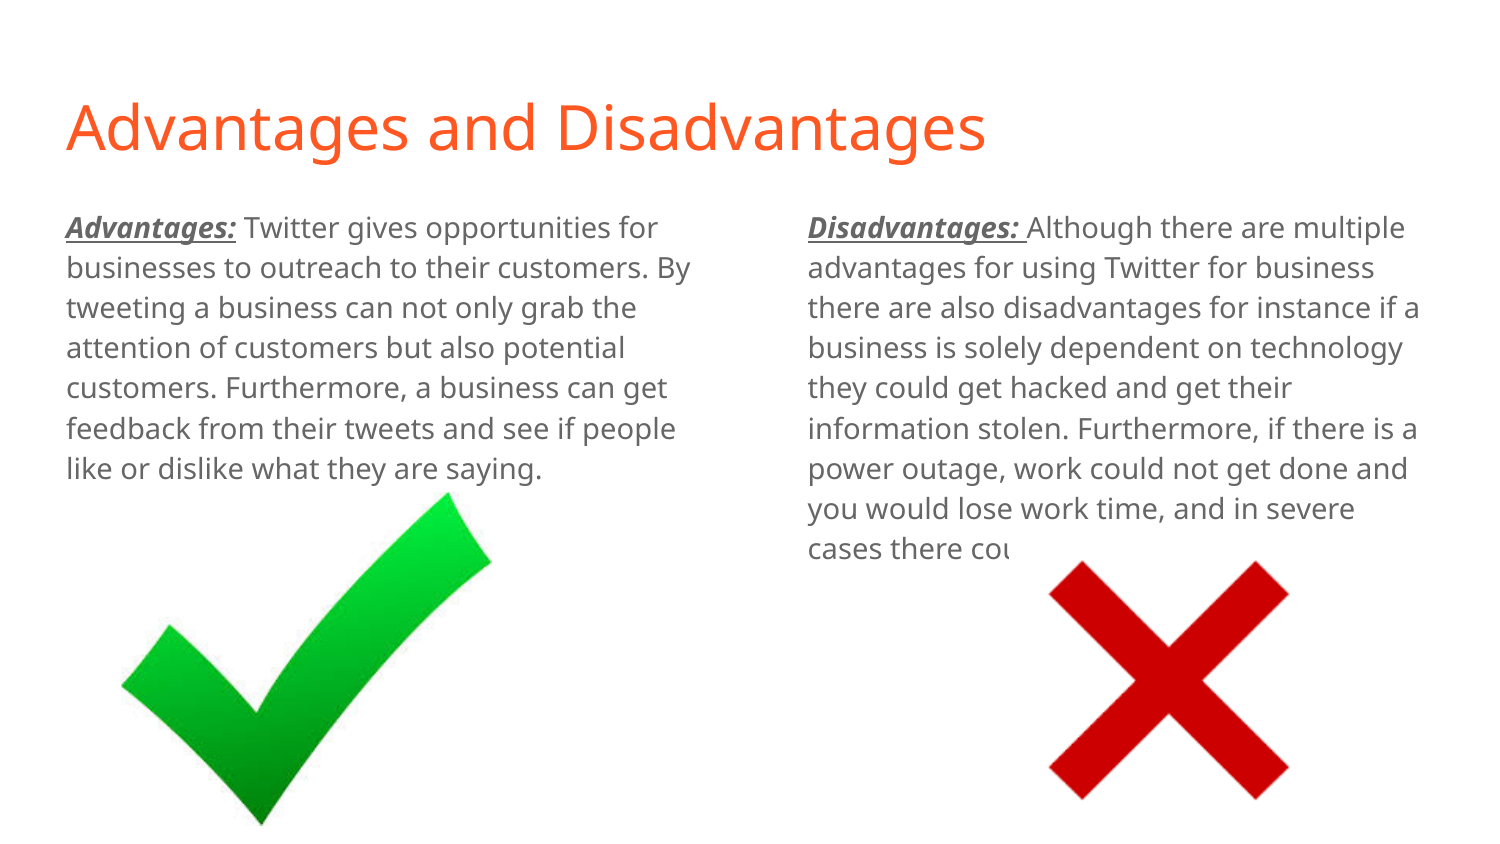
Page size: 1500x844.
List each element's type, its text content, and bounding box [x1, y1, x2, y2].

list Advantages: Twitter gives opportunities for businesses to outreach to their customers. By tweeting a business can not only grab the attention of customers but also potential customers. Furthermore, a business can get feedback from their tweets and see if people like or dislike what they are saying. [51, 189, 708, 750]
picture [120, 491, 492, 826]
picture [1009, 530, 1323, 844]
list Disadvantages: Although there are multiple advantages for using Twitter for business there are also disadvantages for instance if a business is solely dependent on technology they could get hacked and get their information stolen. Furthermore, if there is a power outage, work could not get done and you would lose work time, and in severe cases there could be loss of data. [792, 189, 1449, 750]
title Advantages and Disadvantages [51, 72, 1449, 167]
